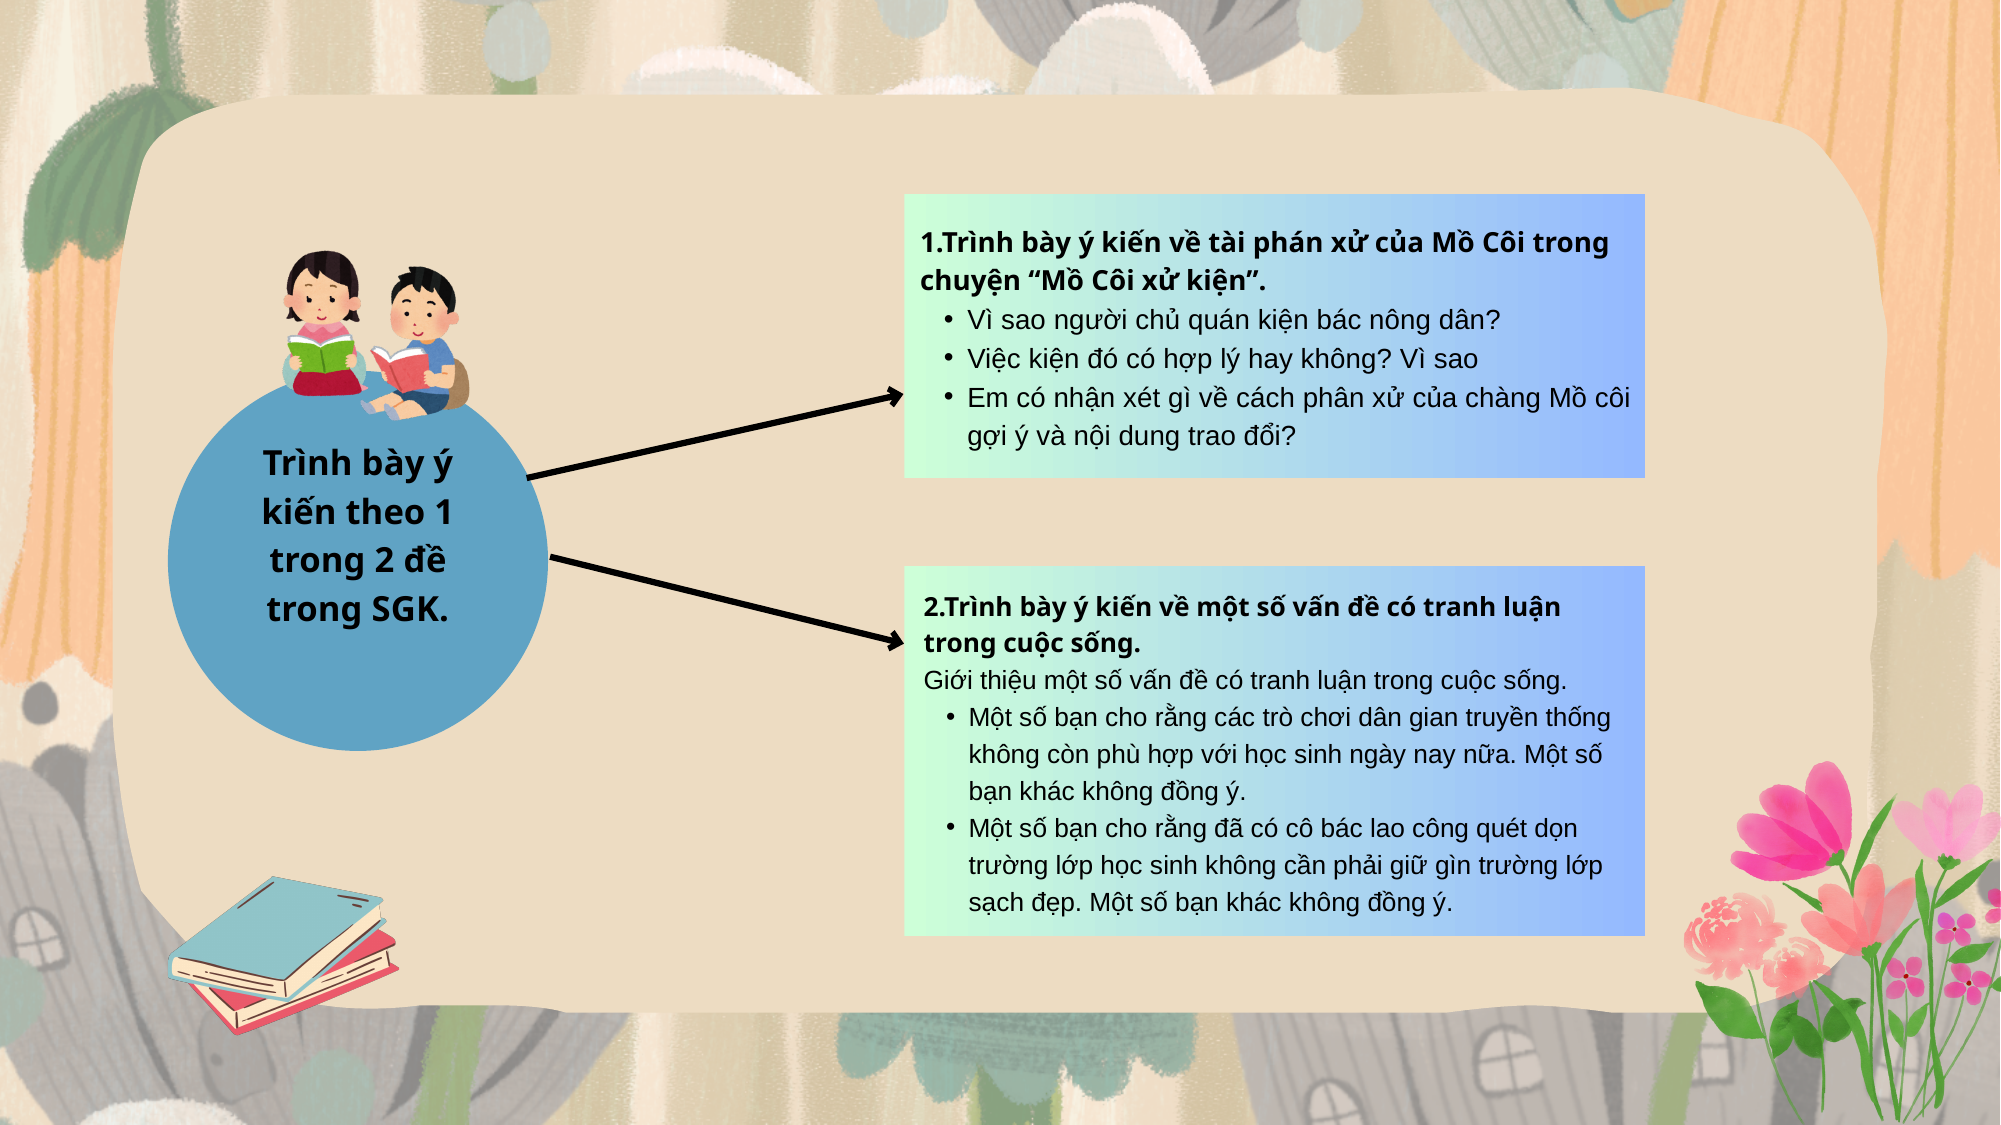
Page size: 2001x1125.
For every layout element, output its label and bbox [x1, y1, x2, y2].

text_box [903, 193, 1646, 479]
text_box [0, 0, 536, 1125]
text_box [1463, 1006, 1683, 1125]
text_box [1463, 0, 2000, 761]
text_box [281, 250, 470, 370]
text_box [167, 370, 549, 752]
text_box [903, 565, 1646, 937]
text_box [167, 876, 400, 1036]
text_box [1683, 761, 2000, 1125]
text_box [536, 0, 1463, 1125]
